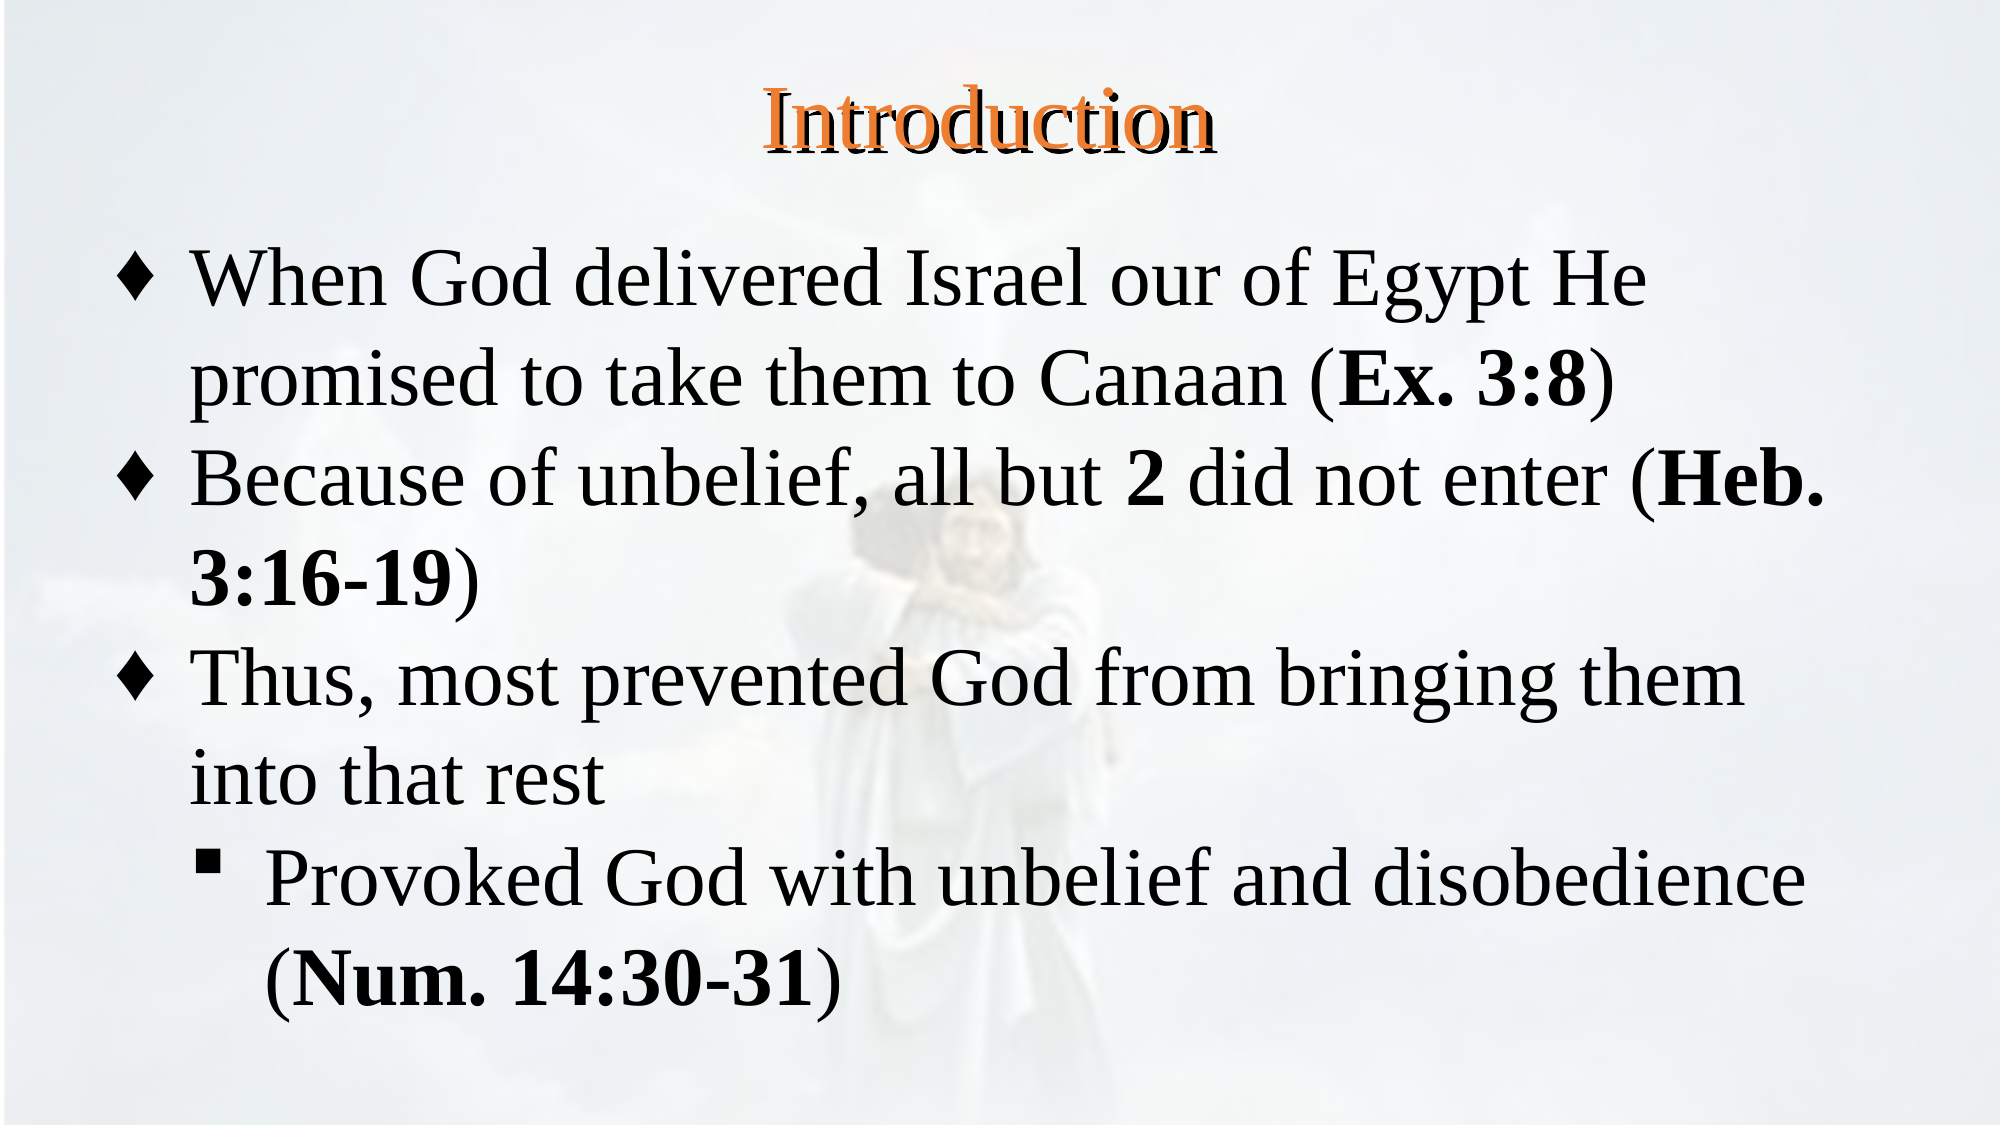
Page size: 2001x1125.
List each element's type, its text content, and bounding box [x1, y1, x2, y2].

text_box Introduction [712, 49, 1263, 175]
text_box When God delivered Israel our of Egypt He promised to take them to Canaan (Ex. 3:8) Because of unbelief, all but 2 did not enter (Heb. 3:16-19) Thus, most prevented God from bringing them into that rest Provoked God with unbelief and disobedience (Num. 14:30-31) [99, 214, 1900, 1030]
